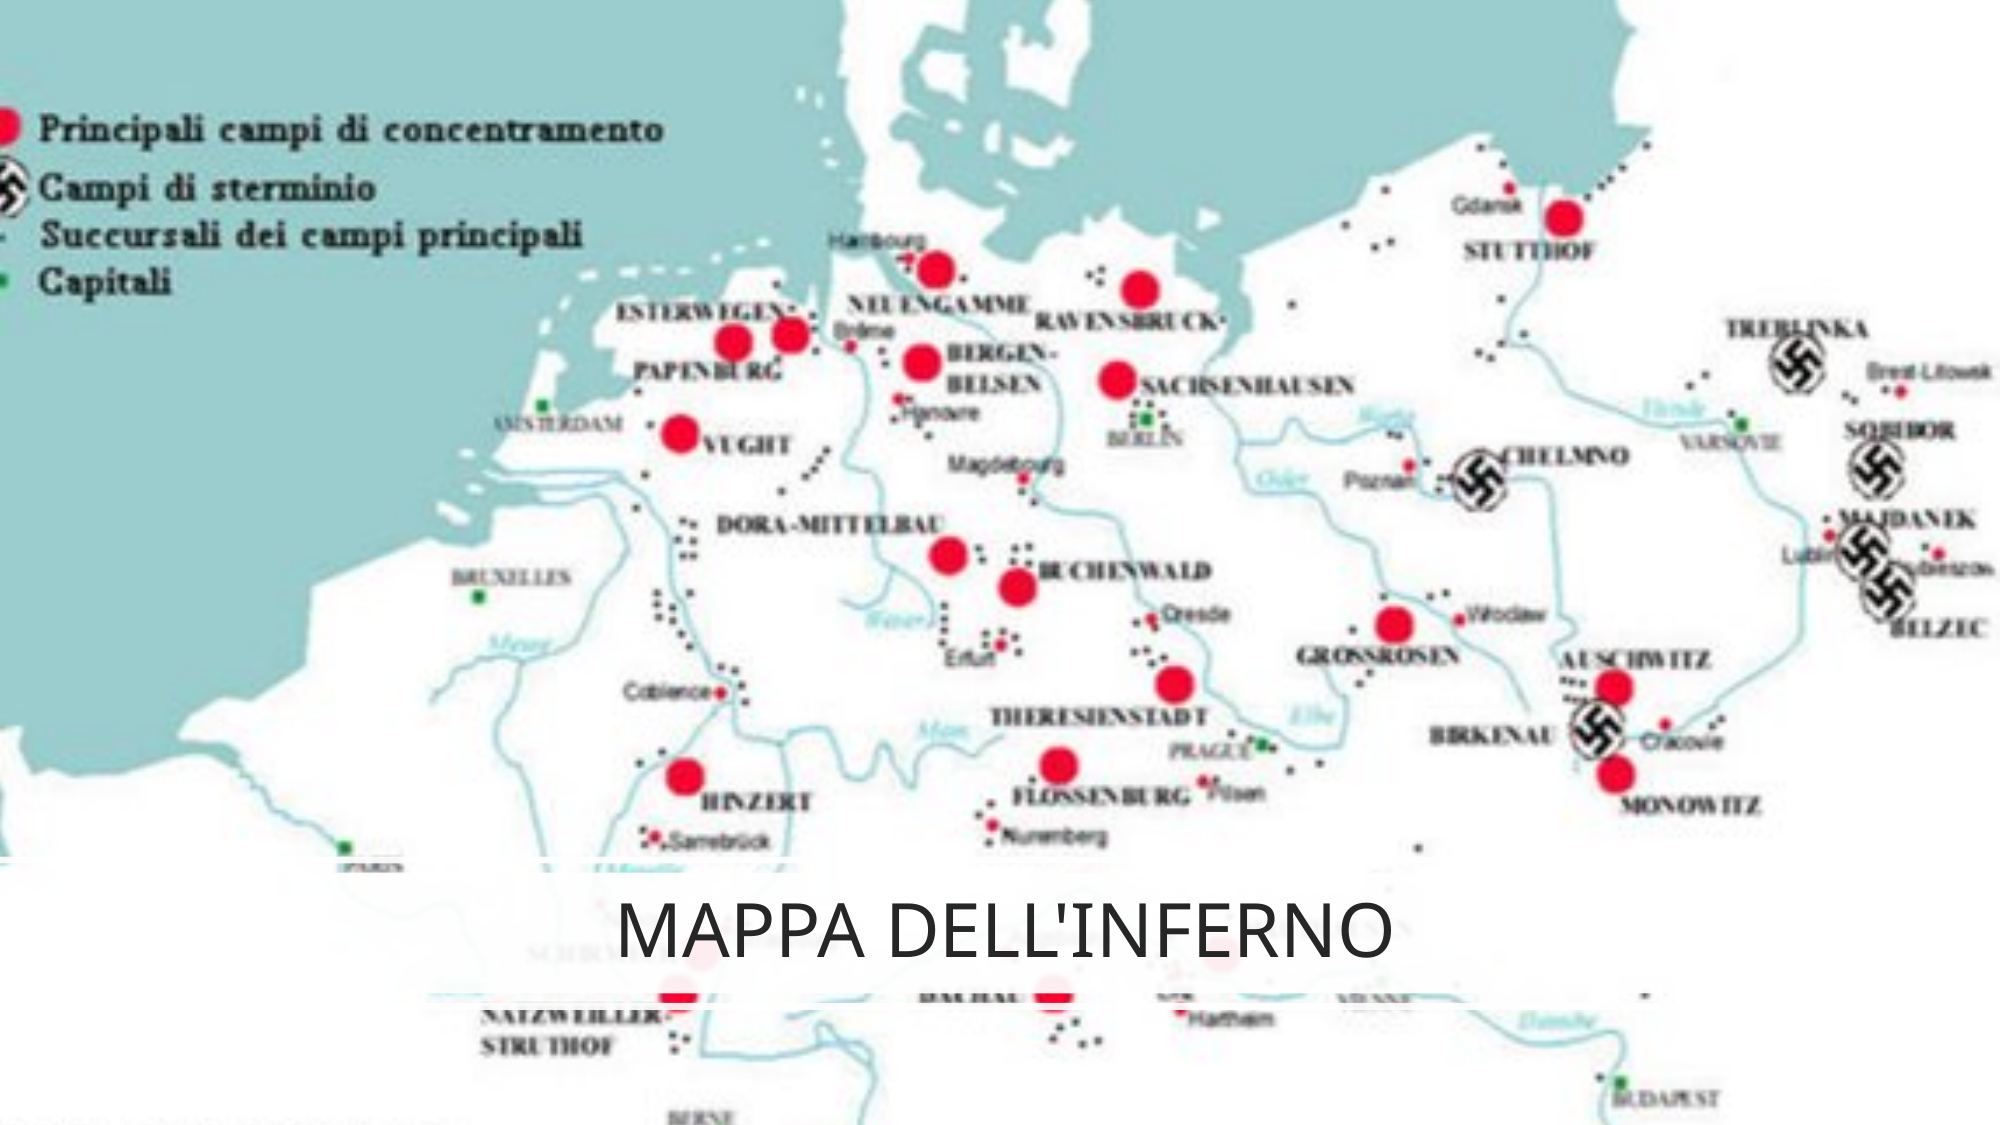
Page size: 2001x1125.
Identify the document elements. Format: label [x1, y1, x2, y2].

list [0, 860, 2000, 1006]
list [0, 0, 2000, 859]
list [0, 1007, 2000, 1125]
